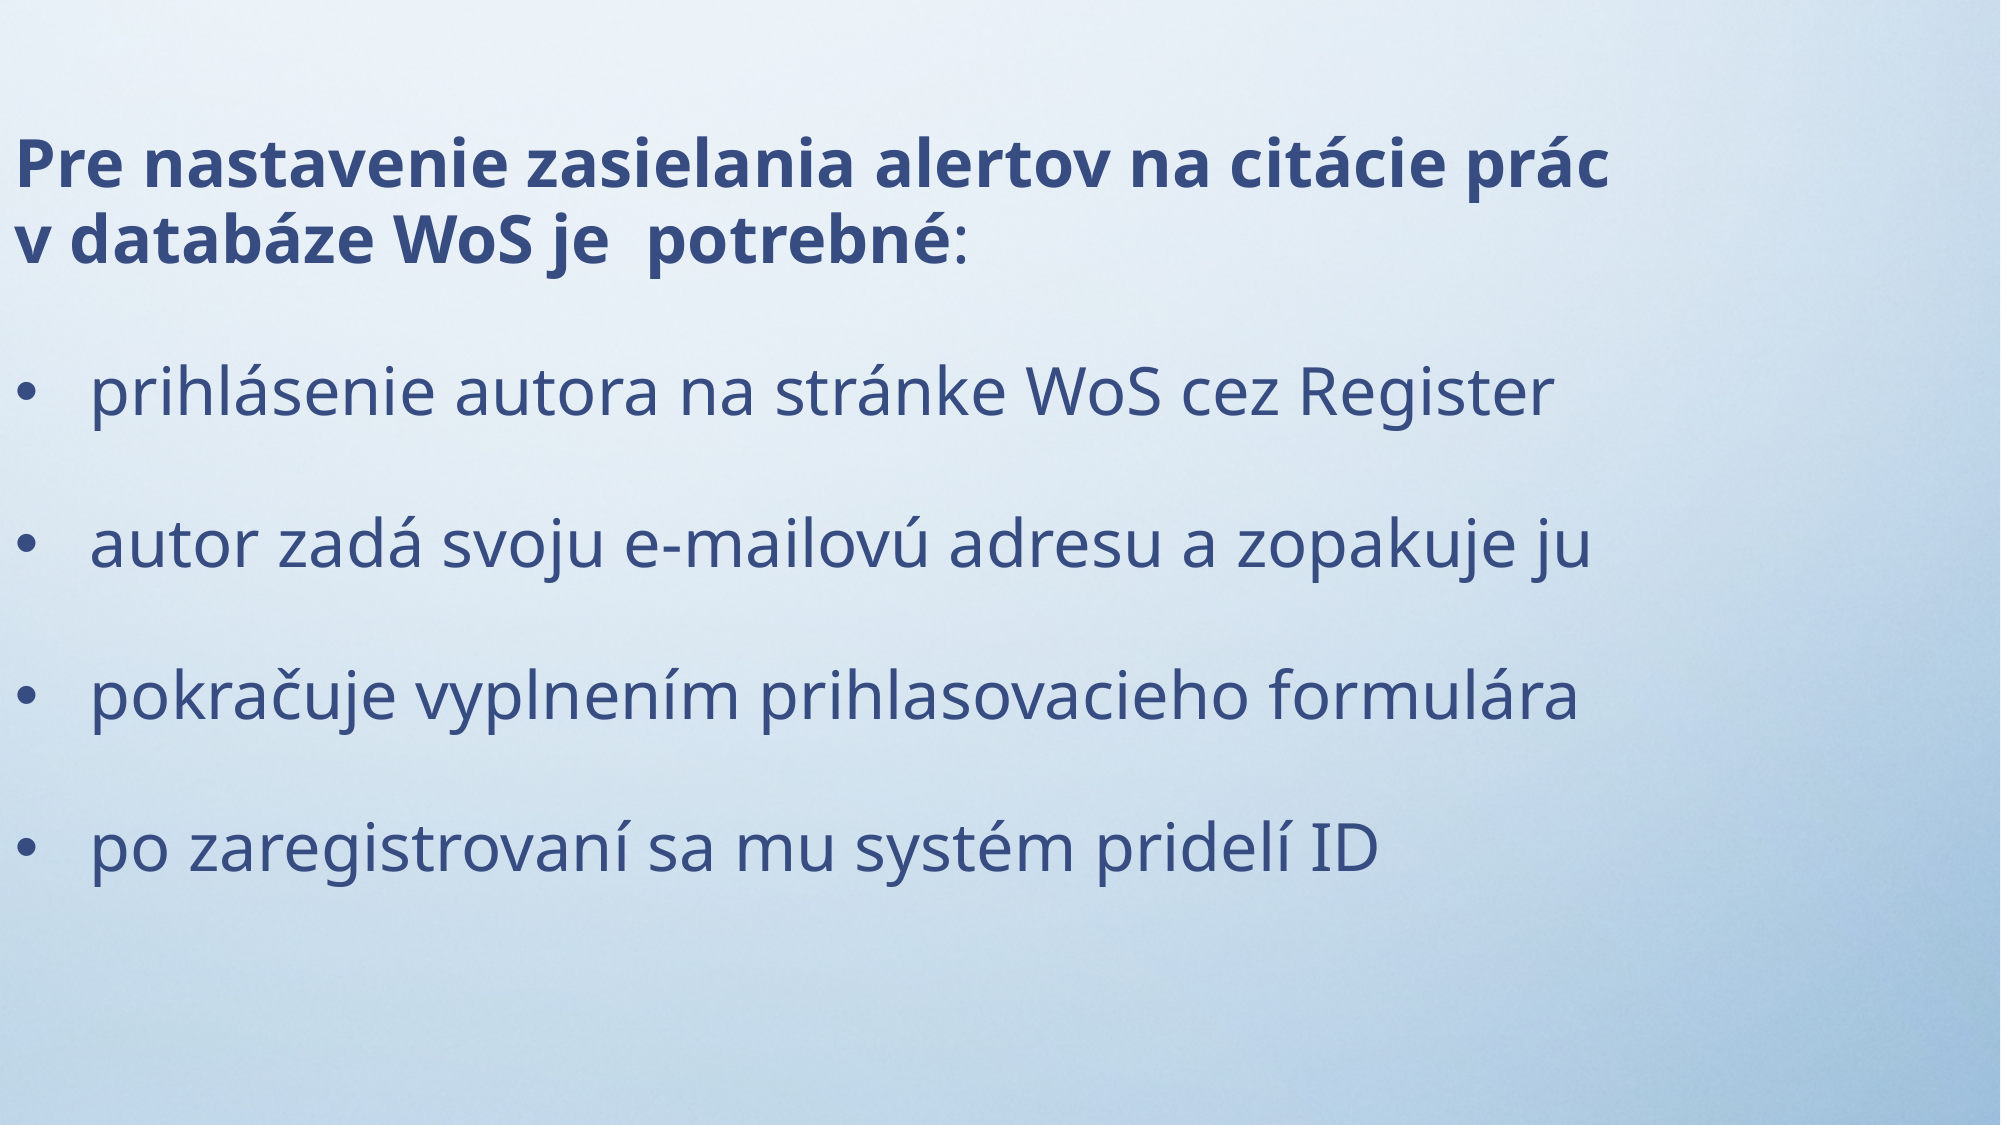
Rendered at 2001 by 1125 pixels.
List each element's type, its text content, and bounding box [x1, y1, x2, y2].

picture [0, 0, 2001, 1125]
text_box Pre nastavenie zasielania alertov na citácie prác v databáze WoS je potrebné: prihlásenie autora na stránke WoS cez Register autor zadá svoju e-mailovú adresu a zopakuje ju pokračuje vyplnením prihlasovacieho formulára po zaregistrovaní sa mu systém pridelí ID [0, 119, 2000, 1008]
